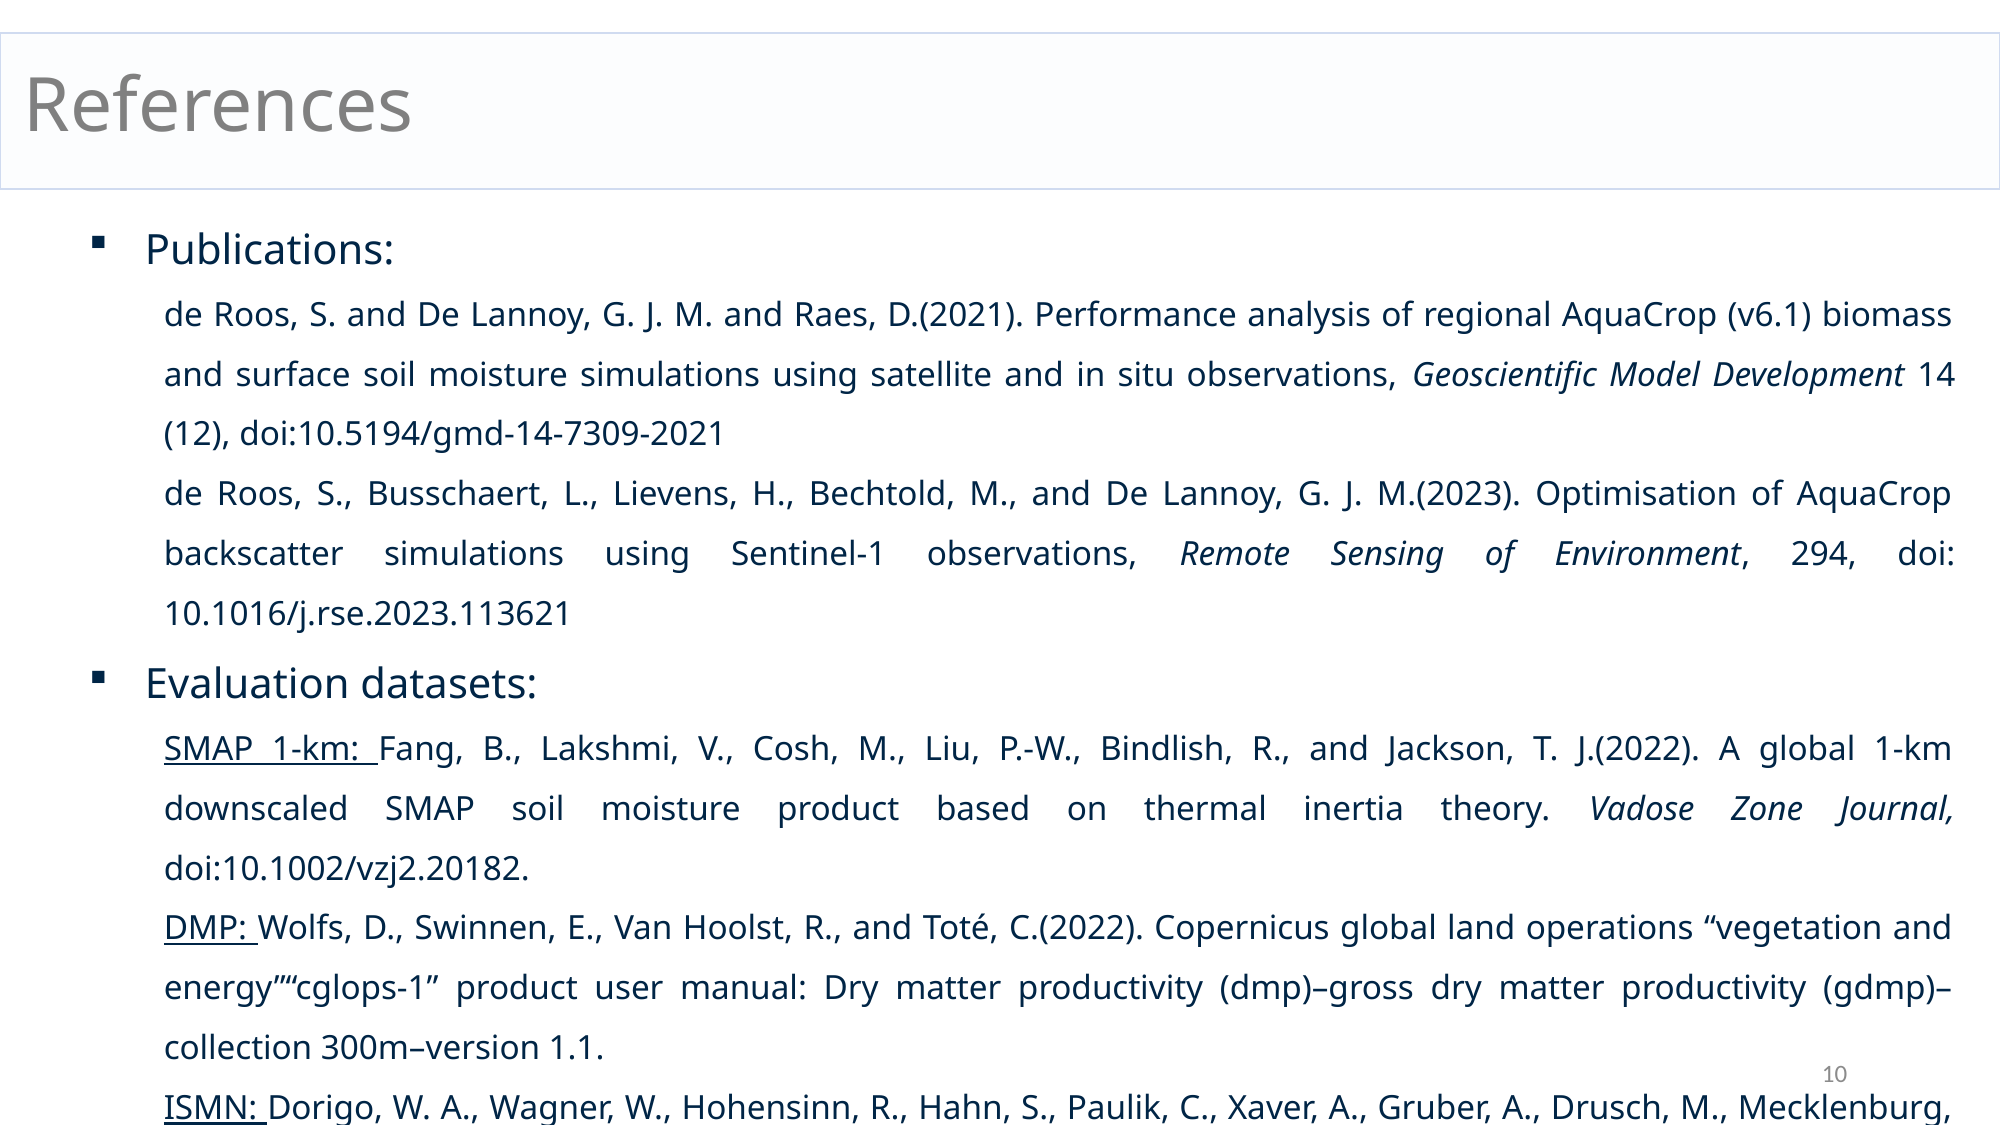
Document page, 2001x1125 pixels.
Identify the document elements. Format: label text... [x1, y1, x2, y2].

text_box [0, 32, 8, 190]
title References [8, 0, 1734, 217]
text_box Publications: de Roos, S. and De Lannoy, G. J. M. and Raes, D.(2021). Performance analysis of regional AquaCrop (v6.1) biomass and surface soil moisture simulations using satellite and in situ observations, Geoscientific Model Development 14 (12), doi:10.5194/gmd-14-7309-2021 de Roos, S., Busschaert, L., Lievens, H., Bechtold, M., and De Lannoy, G. J. M.(2023). Optimisation of AquaCrop backscatter simulations using Sentinel-1 observations, Remote Sensing of Environment, 294, doi: 10.1016/j.rse.2023.113621 Evaluation datasets: SMAP 1-km: Fang, B., Lakshmi, V., Cosh, M., Liu, P.-W., Bindlish, R., and Jackson, T. J.(2022). A global 1-km downscaled SMAP soil moisture product based on thermal inertia theory. Vadose Zone Journal, doi:10.1002/vzj2.20182. DMP: Wolfs, D., Swinnen, E., Van Hoolst, R., and Toté, C.(2022). Copernicus global land operations “vegetation and energy”“cglops-1” product user manual: Dry matter productivity (dmp)–gross dry matter productivity (gdmp)–collection 300m–version 1.1. ISMN: Dorigo, W. A., Wagner, W., Hohensinn, R., Hahn, S., Paulik, C., Xaver, A., Gruber, A., Drusch, M., Mecklenburg, S., van Oevelen, P., Robock, A., and Jackson, T.(2011) The international soil moisture network: a data hosting facility for global in situ soil moisture measurements. Hydrology and Earth System Sciences, doi: 10.5194/hess-15-1675-2011 [73, 190, 1971, 1125]
text_box [1734, 32, 2000, 190]
